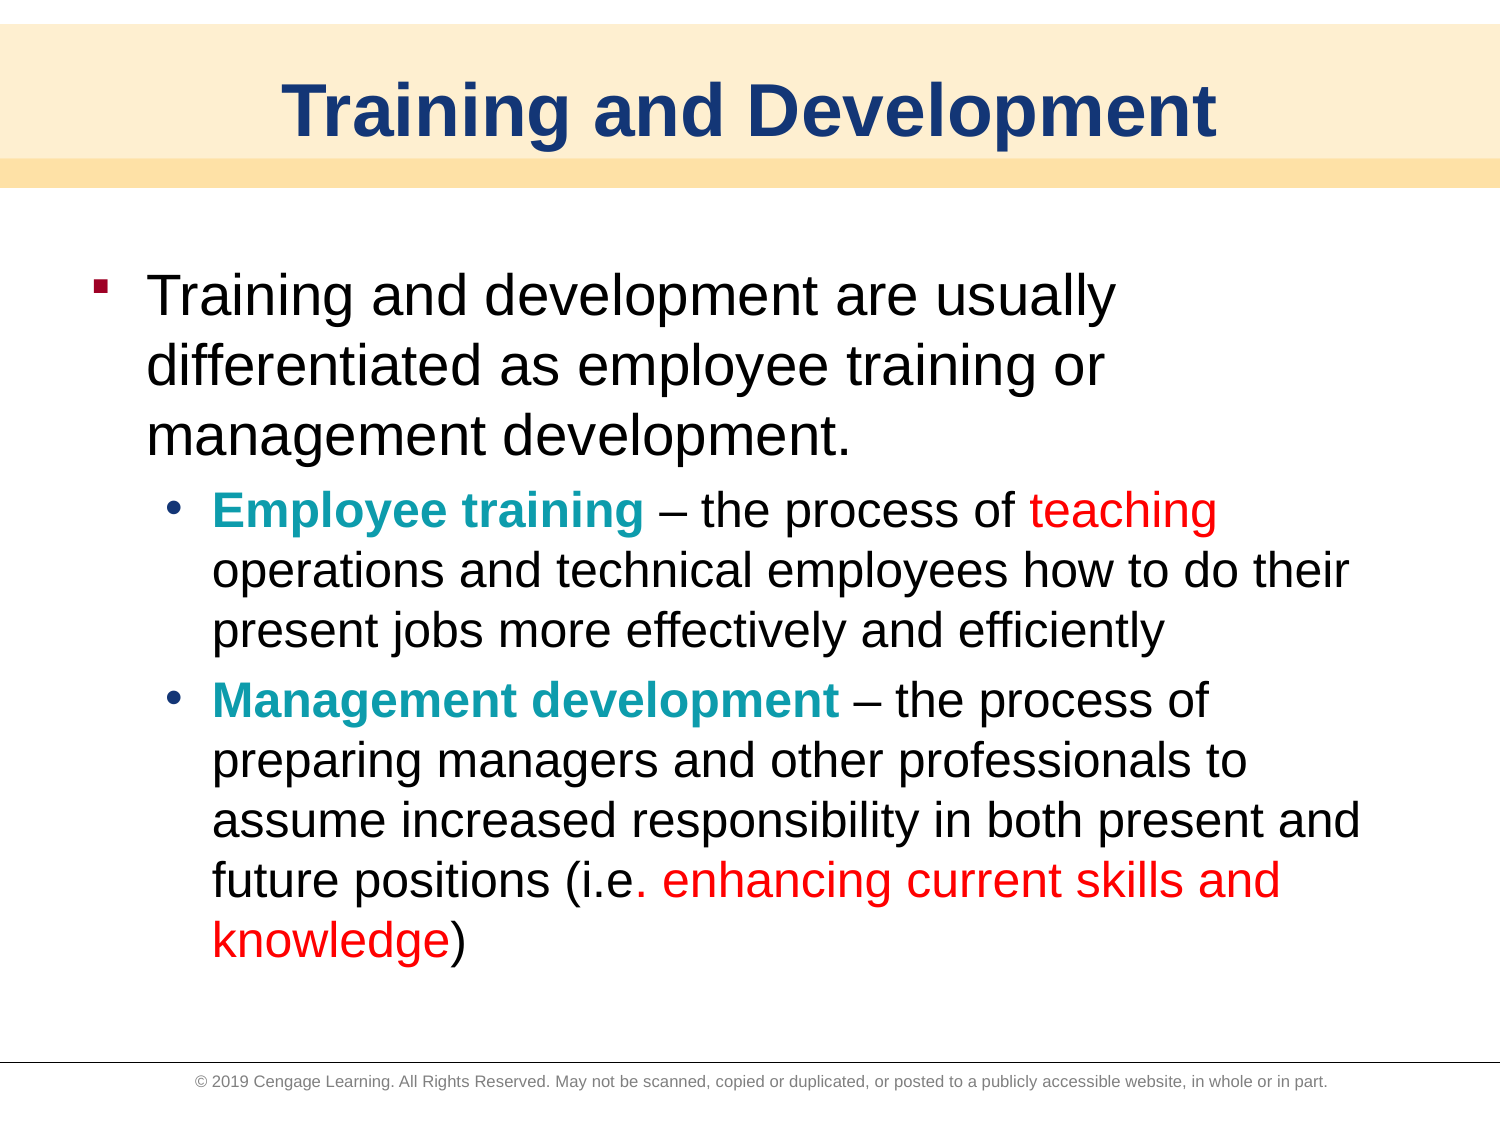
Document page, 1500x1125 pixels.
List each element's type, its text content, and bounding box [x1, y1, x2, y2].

list Training and development are usually differentiated as employee training or management development. Employee training – the process of teaching operations and technical employees how to do their present jobs more effectively and efficiently Management development – the process of preparing managers and other professionals to assume increased responsibility in both present and future positions (i.e. enhancing current skills and knowledge) [74, 249, 1426, 1051]
title Training and Development [74, 24, 1426, 188]
